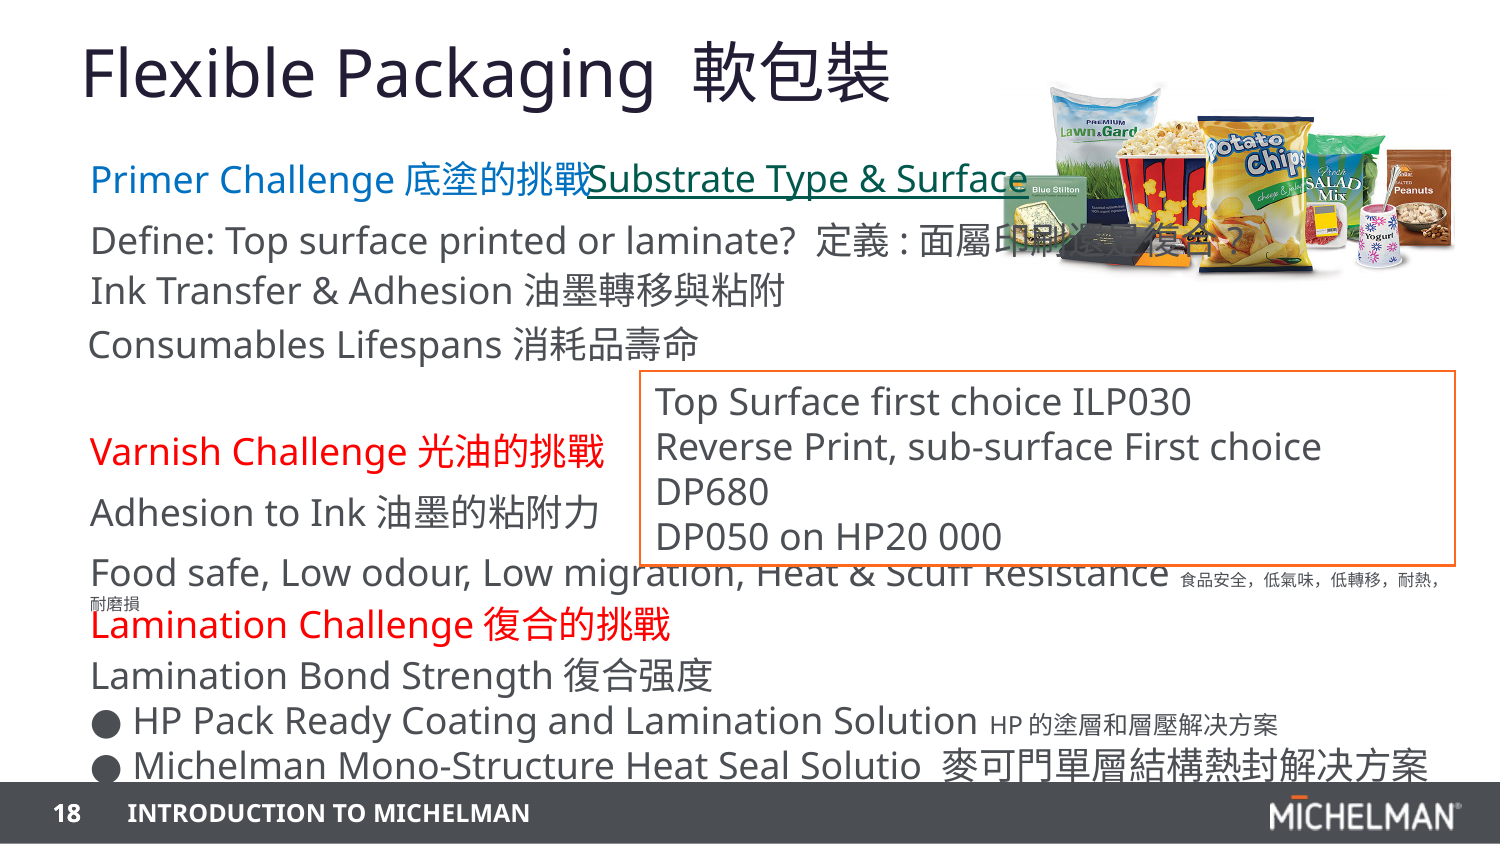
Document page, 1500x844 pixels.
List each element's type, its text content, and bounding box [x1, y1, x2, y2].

title Flexible Packaging 軟包裝 [65, 5, 1416, 147]
text_box Adhesion to Ink油墨的粘附力 [75, 481, 639, 541]
text_box Top Surface first choice ILP030 Reverse Print, sub-surface First choice DP680 DP050 on HP20 000 [639, 370, 1456, 567]
text_box Ink Transfer & Adhesion油墨轉移與粘附 [75, 259, 1090, 320]
text_box Food safe, Low odour, Low migration, Heat & Scuff Resistance食品安全，低氣味，低轉移，耐熱，耐磨損 [75, 541, 1455, 622]
text_box Define: Top surface printed or laminate? 定義:面屬印刷還是復合? [74, 209, 998, 313]
text_box Varnish Challenge光油的挑戰 [75, 420, 639, 481]
text_box Primer Challenge底塗的挑戰 [74, 148, 572, 209]
footer Introduction to Michelman [112, 790, 1233, 836]
text_box Substrate Type & Surface [572, 148, 998, 214]
picture [998, 55, 1455, 311]
text_box Lamination Challenge復合的挑戰 [75, 593, 835, 644]
text_box Lamination Bond Strength復合强度 ● HP Pack Ready Coating and Lamination Solution HP的塗層和層壓解决方案 ● Michelman Mono-Structure Heat Seal Solutio 麥可門單層結構熱封解决方案 [75, 644, 1485, 795]
text_box Consumables Lifespans消耗品壽命 [72, 313, 812, 419]
text_box 18 [37, 790, 112, 836]
picture [1270, 795, 1462, 831]
